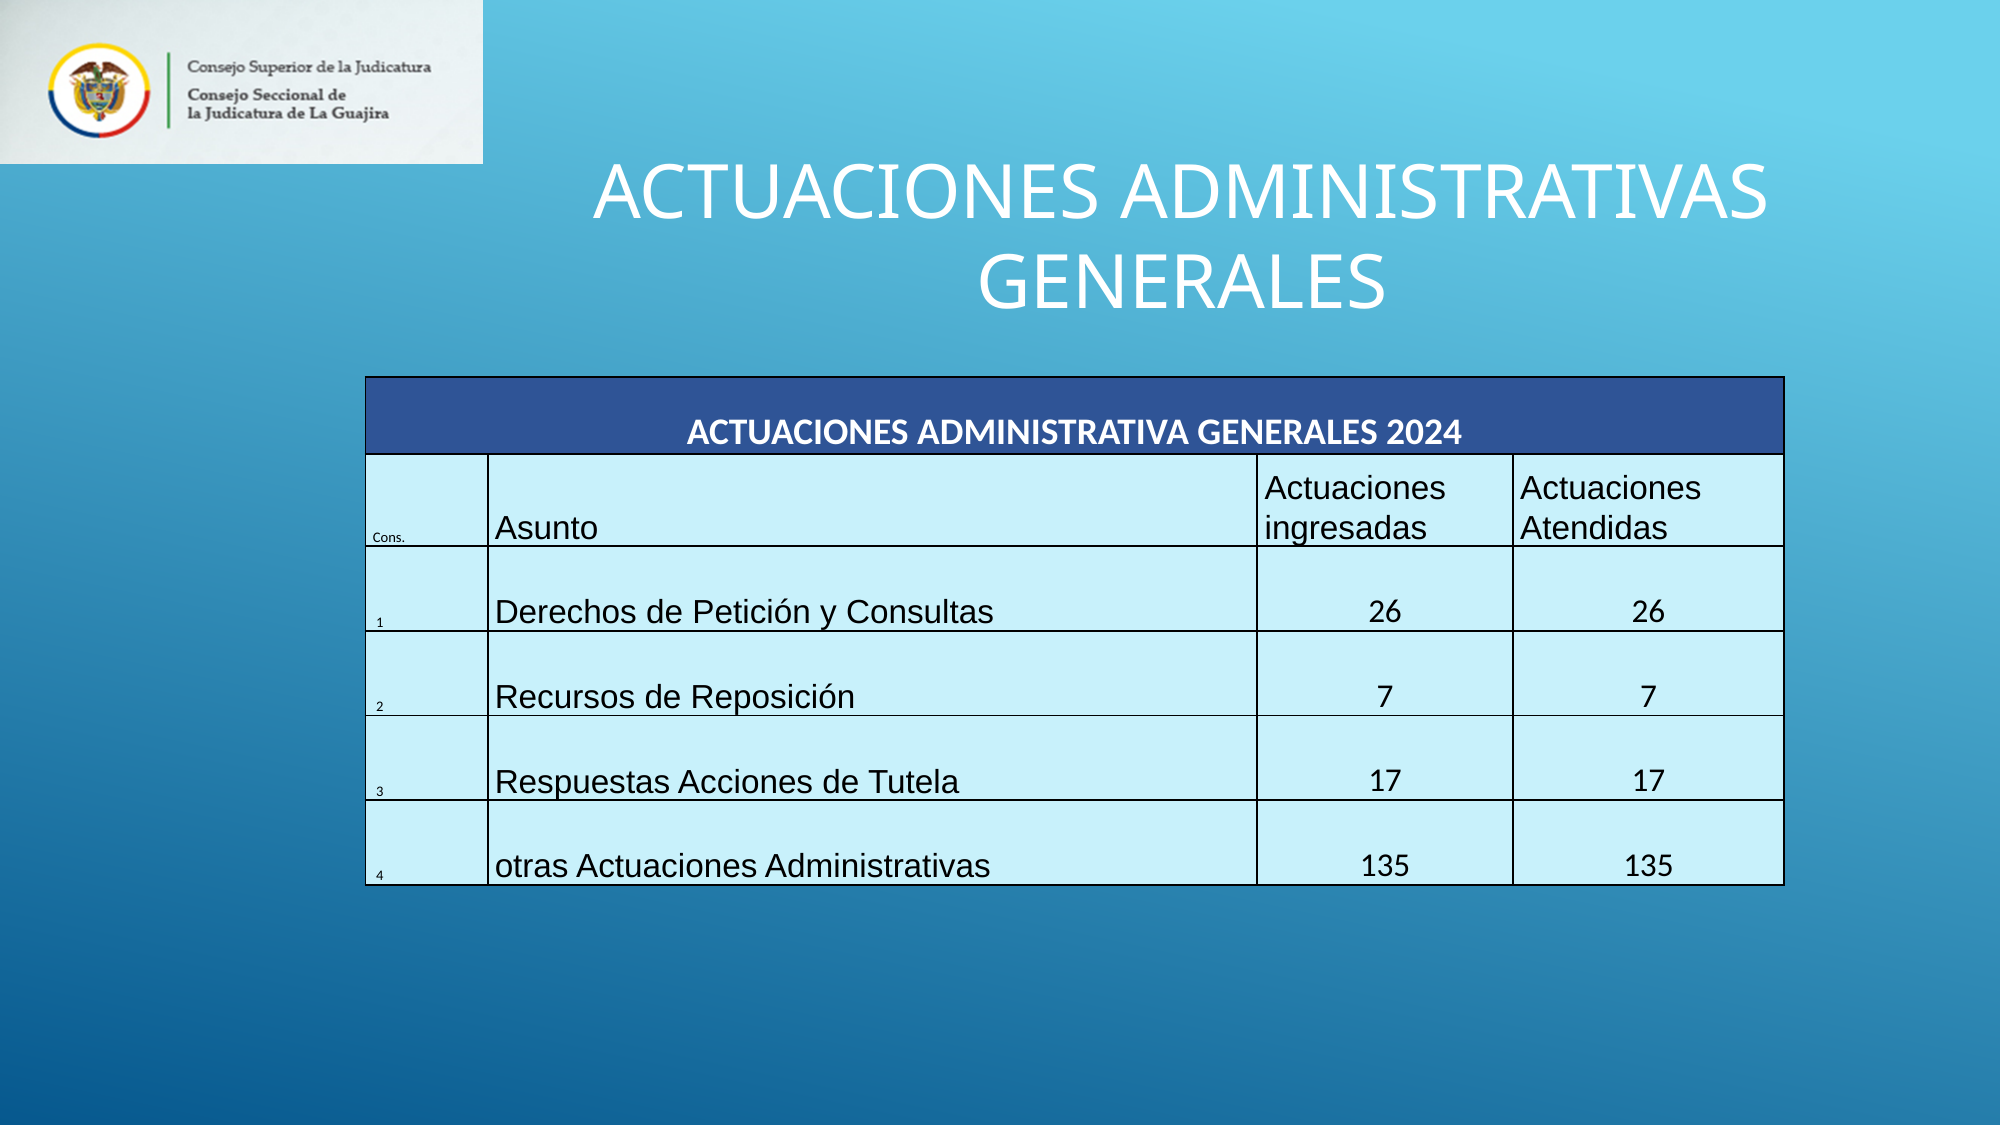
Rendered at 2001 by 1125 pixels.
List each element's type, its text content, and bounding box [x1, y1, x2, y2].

table_cell Actuaciones Atendidas [1514, 455, 1783, 545]
table_cell 26 [1258, 547, 1512, 630]
table_cell Derechos de Petición y Consultas [489, 547, 1256, 630]
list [0, 0, 483, 165]
table_cell 4 [366, 801, 487, 884]
table_cell Respuestas Acciones de Tutela [489, 716, 1256, 799]
table_cell otras Actuaciones Administrativas [489, 801, 1256, 884]
table_cell 26 [1514, 547, 1783, 630]
table_cell Cons. [366, 455, 487, 545]
table_cell 1 [366, 547, 487, 630]
table_cell 17 [1258, 716, 1512, 799]
table_cell 2 [366, 632, 487, 715]
table_cell 3 [366, 716, 487, 799]
table_cell 7 [1514, 632, 1783, 715]
table_cell Asunto [489, 455, 1256, 545]
table_cell 7 [1258, 632, 1512, 715]
table_cell 17 [1514, 716, 1783, 799]
table_cell Recursos de Reposición [489, 632, 1256, 715]
table_cell 135 [1514, 801, 1783, 884]
table_cell Actuaciones ingresadas [1258, 455, 1512, 545]
table_header ACTUACIONES ADMINISTRATIVA GENERALES 2024 [366, 378, 1783, 453]
table_cell 135 [1258, 801, 1512, 884]
title Actuaciones administrativas generales [482, 109, 1883, 357]
